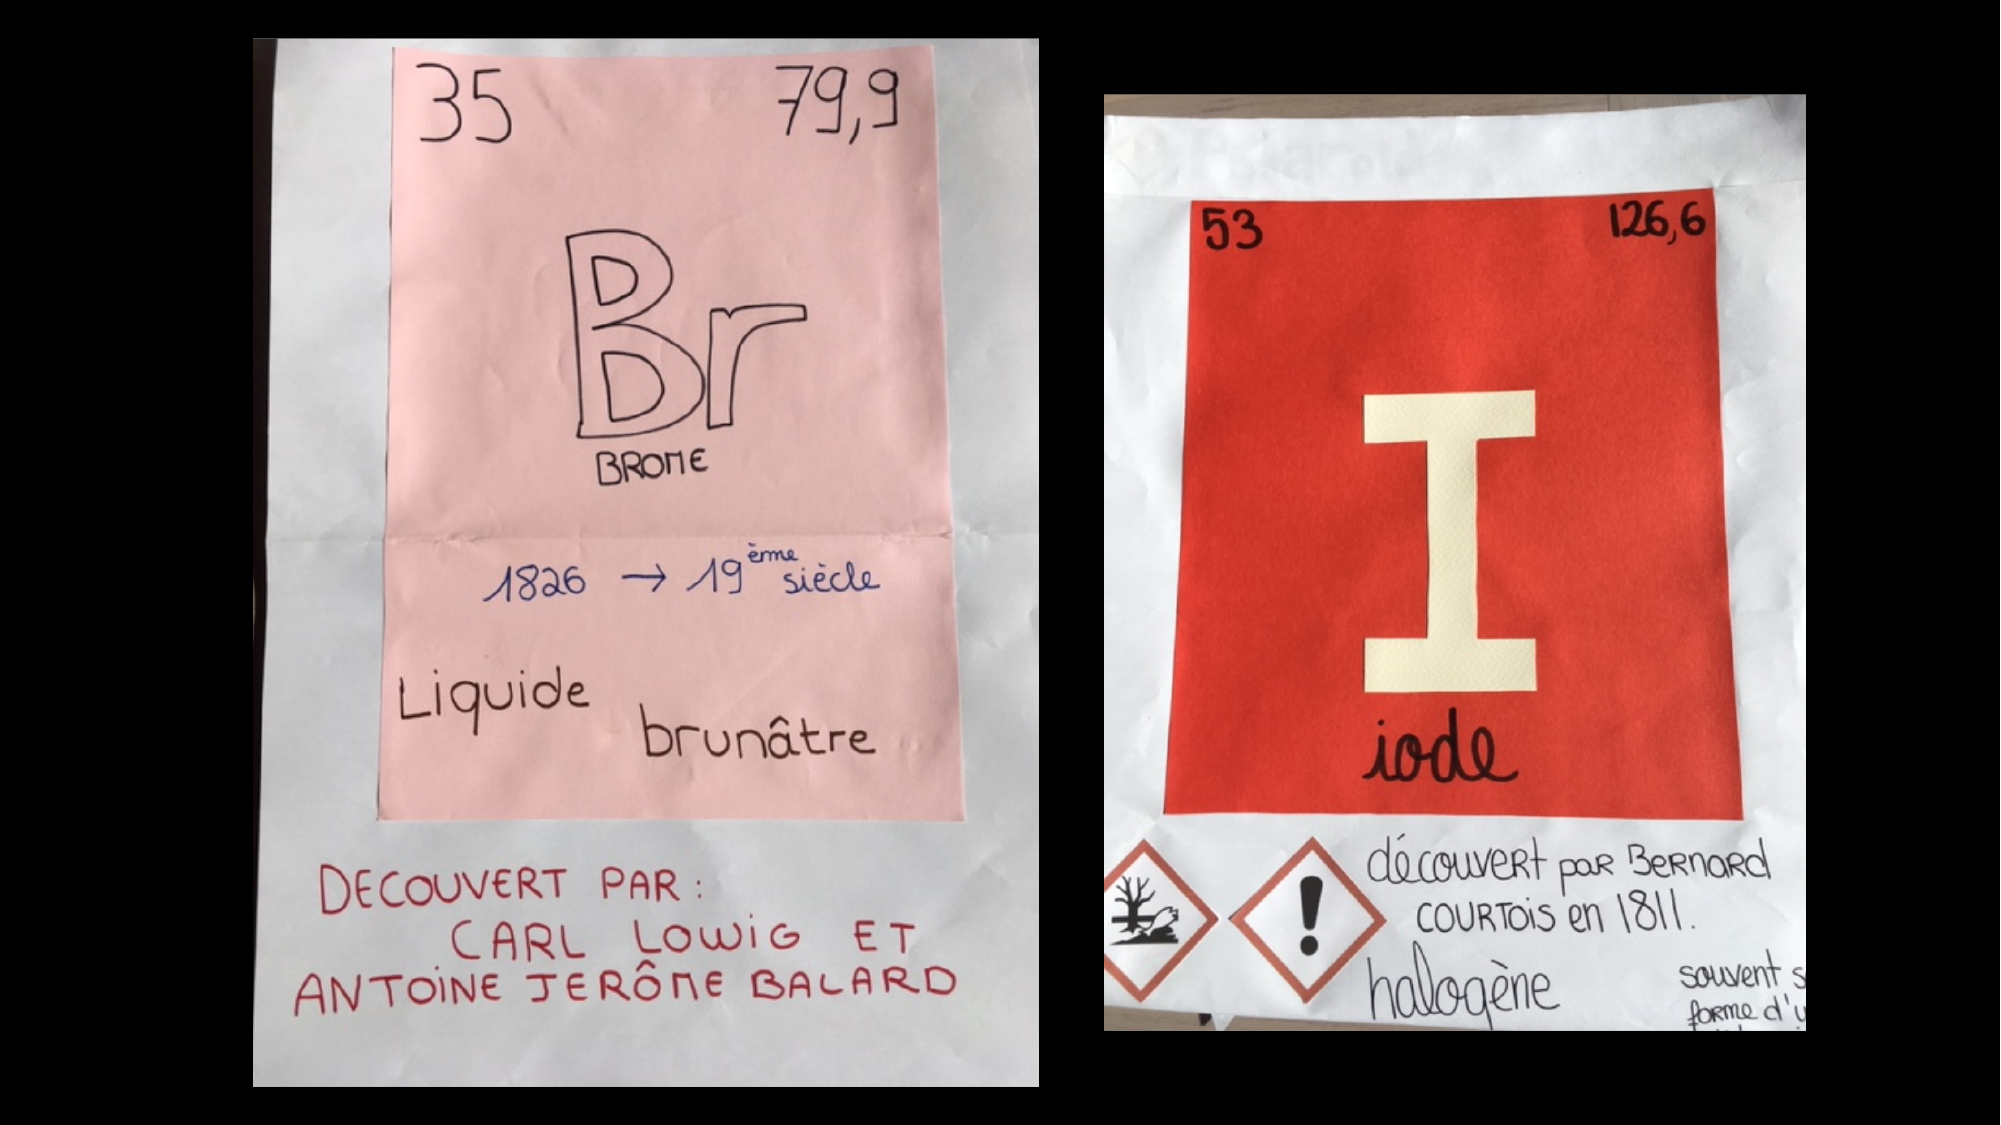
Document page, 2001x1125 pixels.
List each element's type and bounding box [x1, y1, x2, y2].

picture [120, 39, 1922, 1086]
